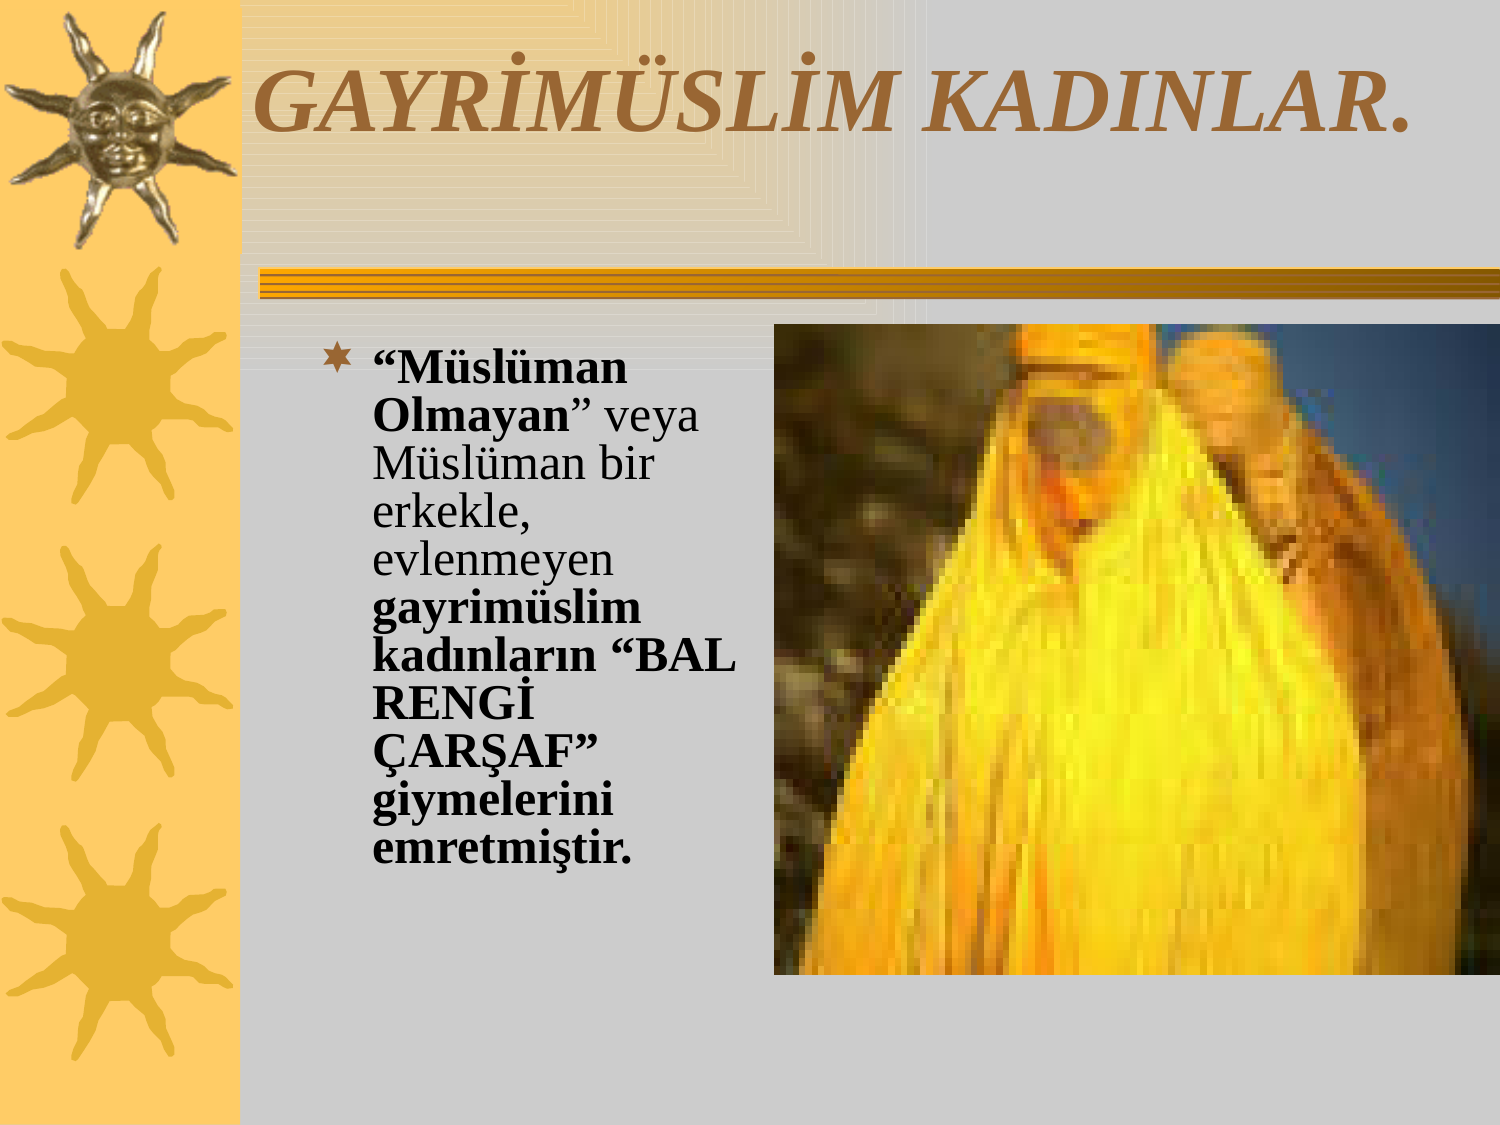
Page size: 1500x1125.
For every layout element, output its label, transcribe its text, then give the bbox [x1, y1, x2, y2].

picture [1, 8, 242, 254]
list “Müslüman Olmayan” veya Müslüman bir erkekle, evlenmeyen gayrimüslim kadınların “BAL RENGİ ÇARŞAF” giymelerini emretmiştir. [300, 337, 769, 975]
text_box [774, 324, 1500, 976]
title GAYRİMÜSLİM KADINLAR. [237, 37, 1500, 263]
